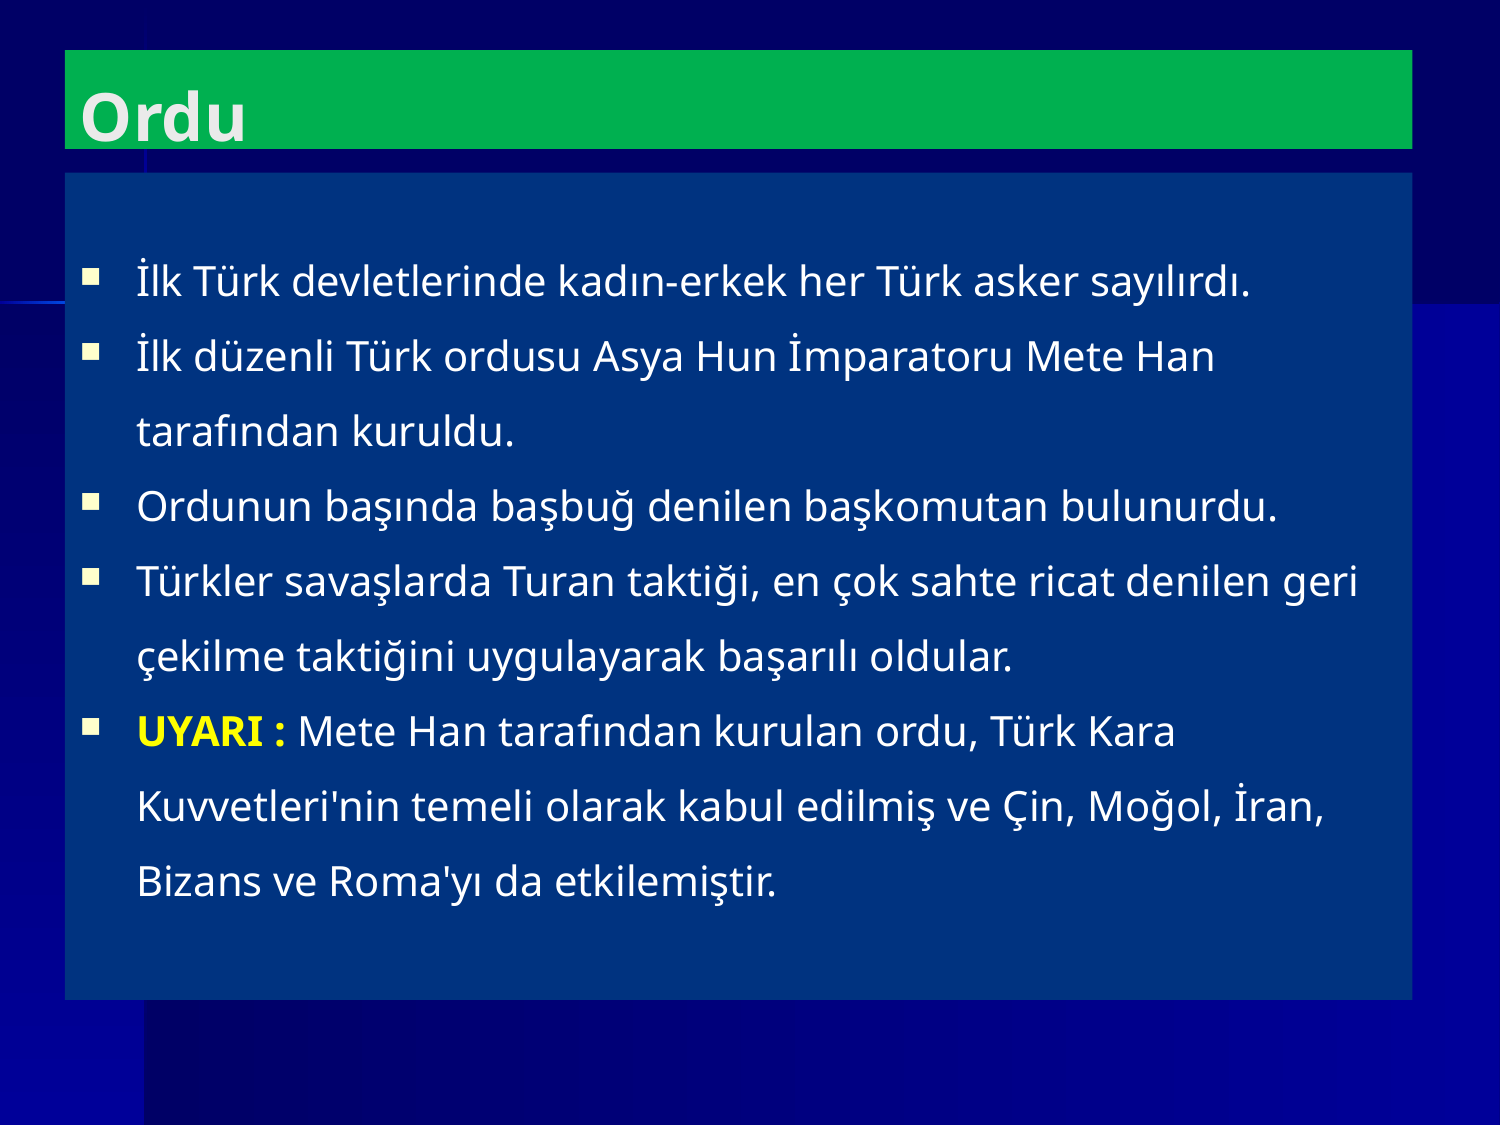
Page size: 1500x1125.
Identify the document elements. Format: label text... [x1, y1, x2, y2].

list İlk Türk devletlerinde kadın-erkek her Türk asker sayılırdı. İlk düzenli Türk ordusu Asya Hun İmparatoru Mete Han tarafından kuruldu. Ordunun başında başbuğ denilen başkomutan bulunurdu. Türkler savaşlarda Turan taktiği, en çok sahte ricat denilen geri çekilme taktiğini uygulayarak başarılı oldular. UYARI : Mete Han tarafından kurulan ordu, Türk Kara Kuvvetleri'nin temeli olarak kabul edilmiş ve Çin, Moğol, İran, Bizans ve Roma'yı da etkilemiştir. [64, 172, 1413, 1001]
title Ordu [64, 49, 1413, 150]
